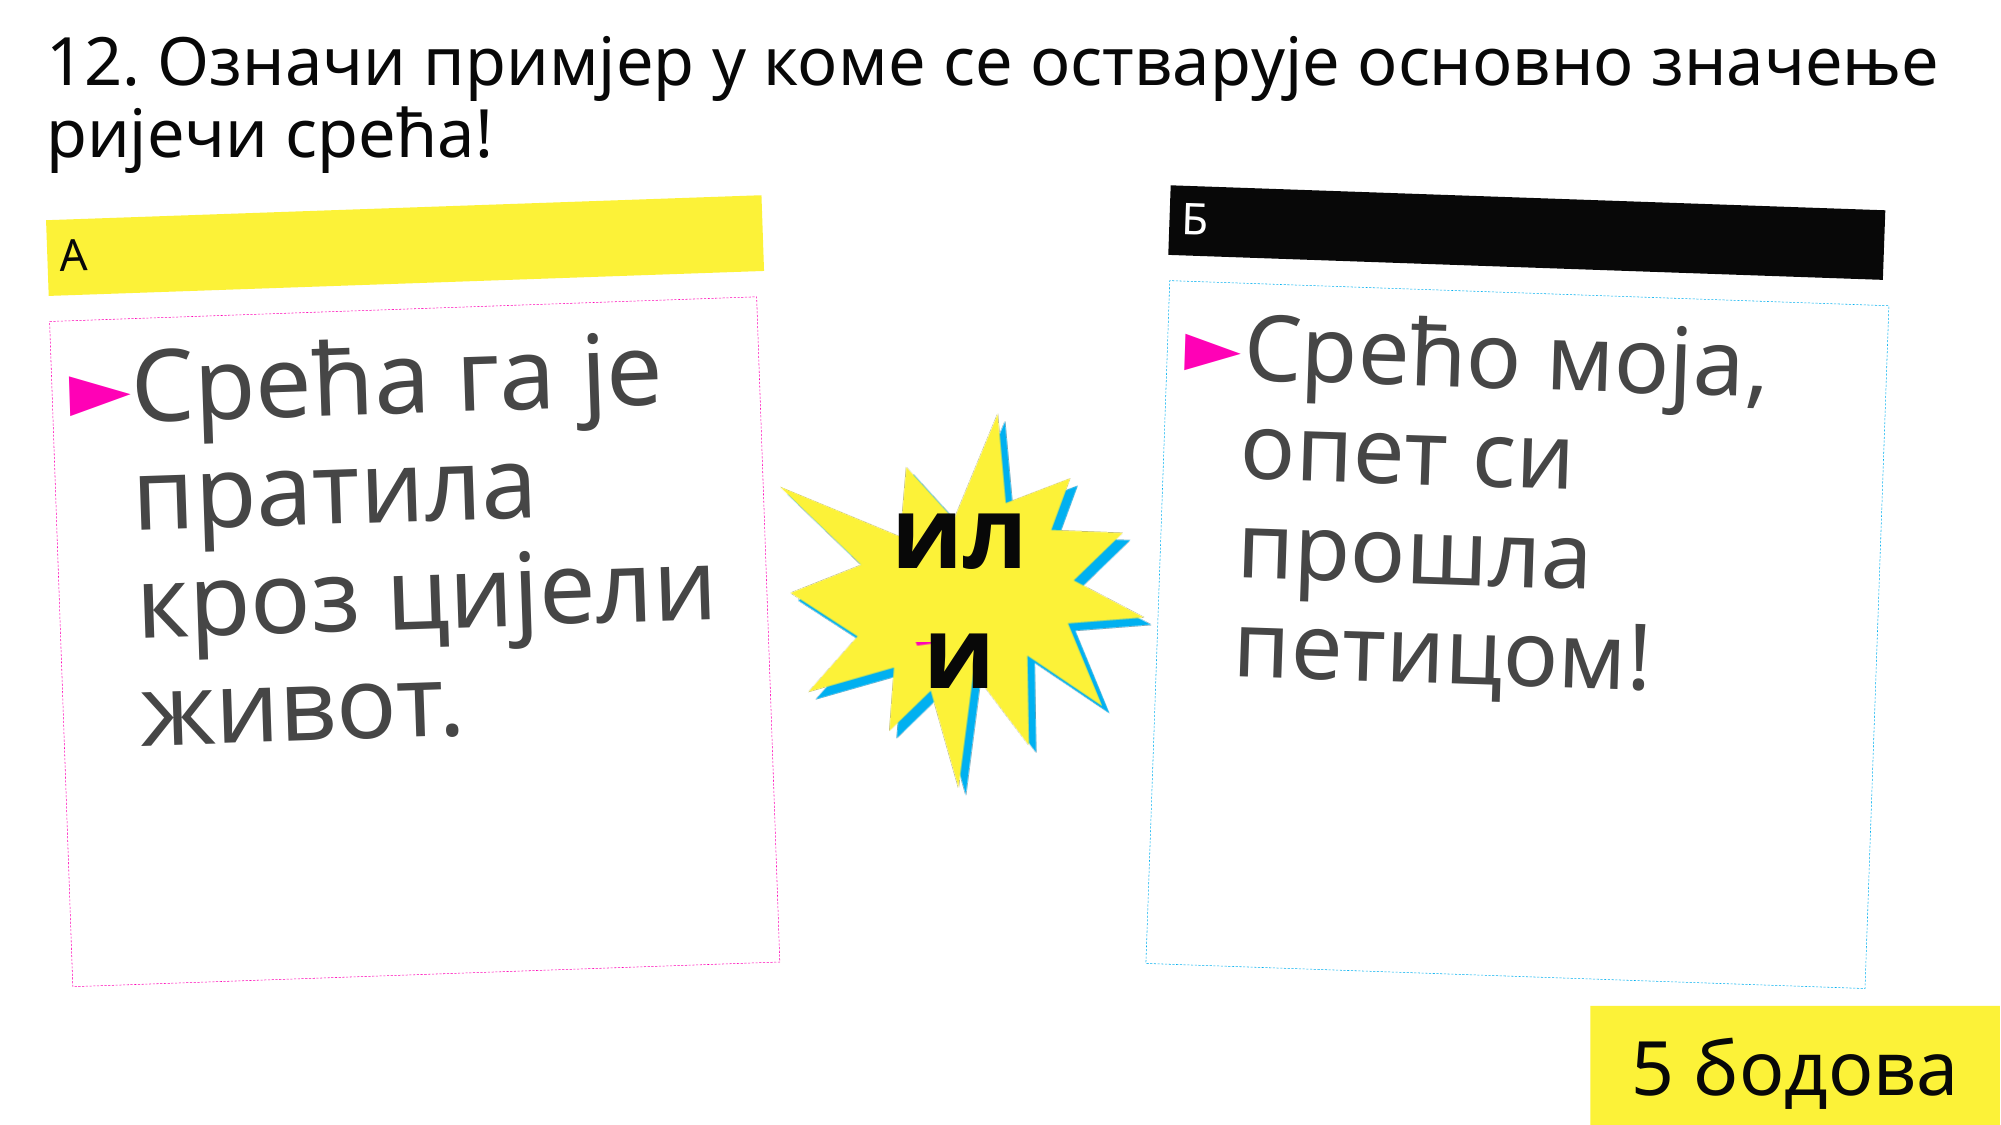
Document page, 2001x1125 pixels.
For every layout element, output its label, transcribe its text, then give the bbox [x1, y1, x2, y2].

text_box 5 бодова [1589, 1005, 2000, 1125]
text_box или [866, 535, 1053, 643]
list Срећа га је пратила кроз цијели живот. [49, 296, 781, 987]
list Срећо моја, опет си прошла петицом! [1145, 280, 1890, 989]
title 12. Означи примјер у комe се остваруje основно значење ријечи срећа! [46, 0, 1947, 185]
list А [46, 195, 765, 296]
list Б [1168, 185, 1886, 280]
picture [779, 413, 1154, 796]
